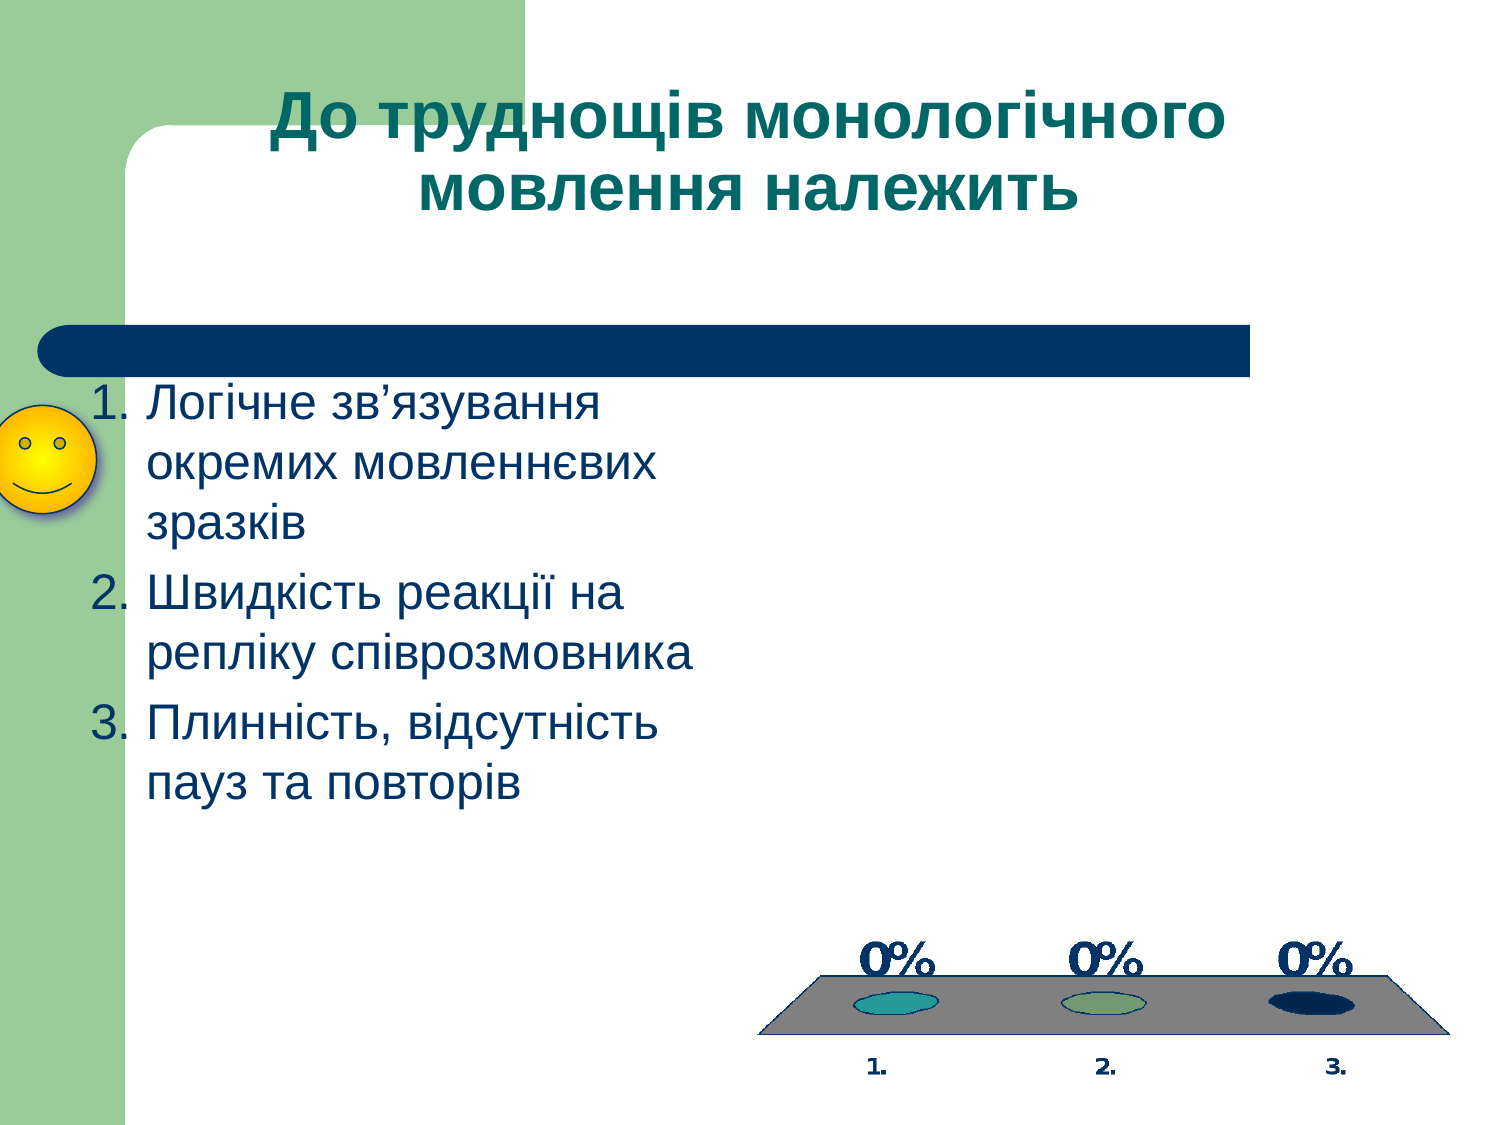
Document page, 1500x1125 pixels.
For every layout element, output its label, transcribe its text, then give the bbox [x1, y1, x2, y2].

text_box [0, 405, 75, 514]
title До труднощів монологічного мовлення належить [123, 45, 1375, 233]
list Логічне зв’язування окремих мовленнєвих зразків Швидкість реакції на репліку співрозмовника Плинність, відсутність пауз та повторів [75, 361, 734, 1012]
picture [739, 325, 1490, 1115]
